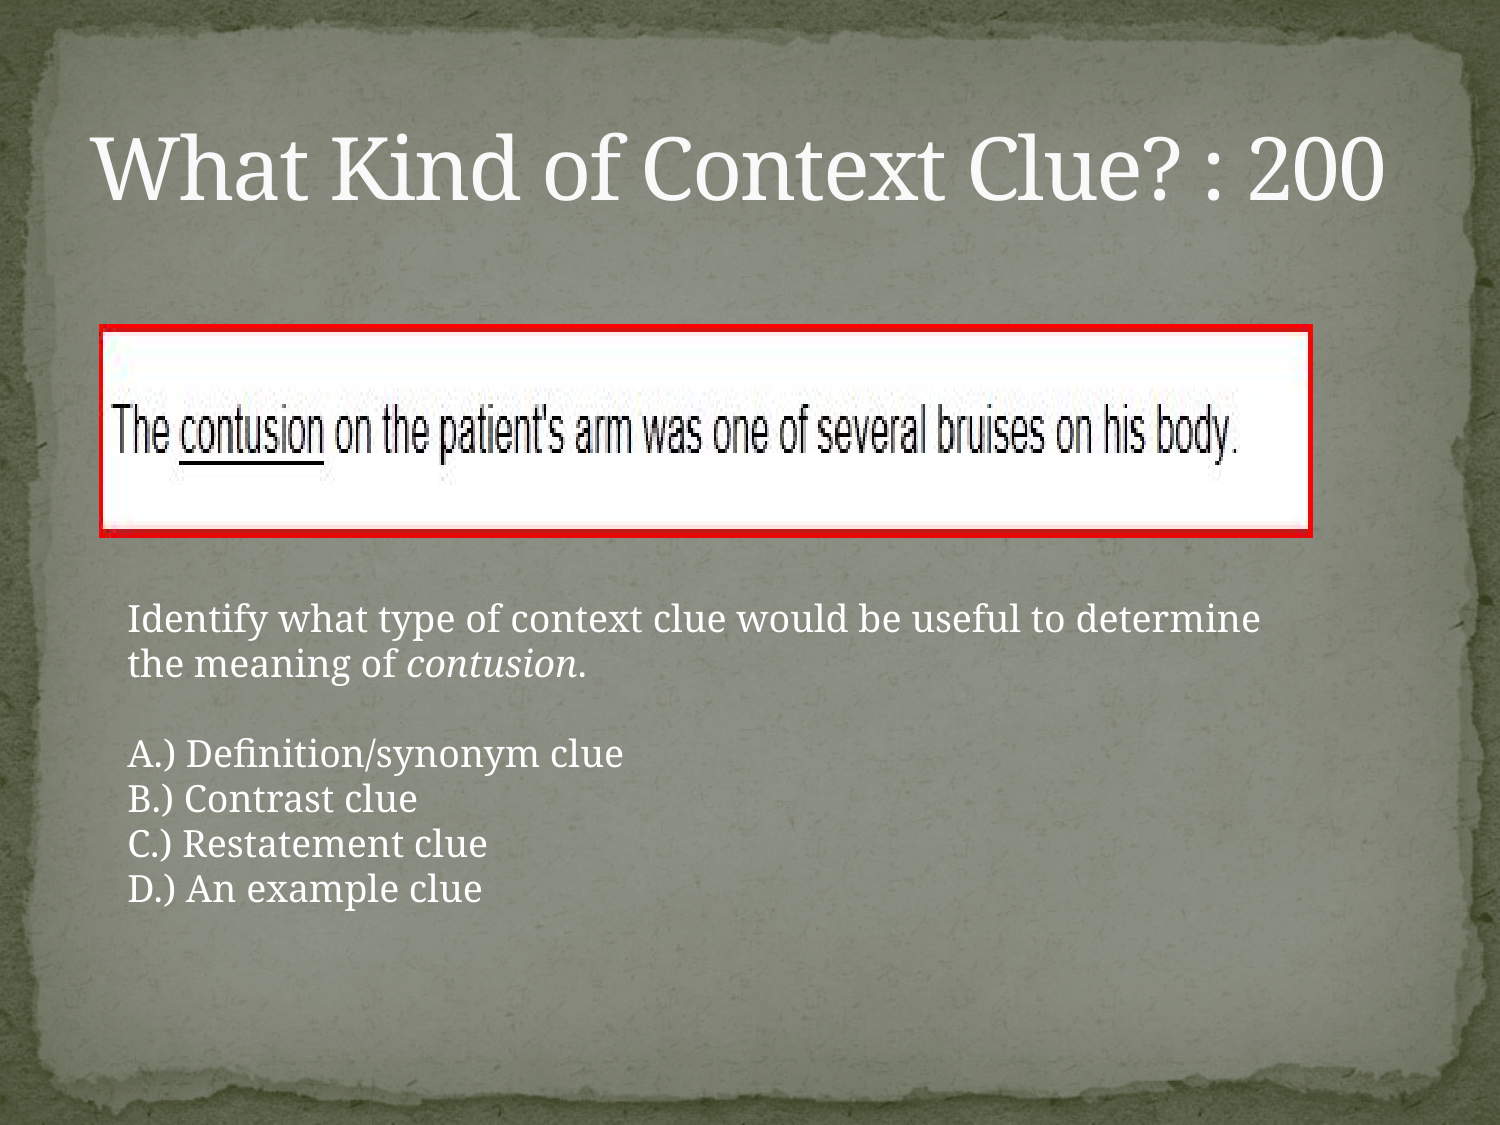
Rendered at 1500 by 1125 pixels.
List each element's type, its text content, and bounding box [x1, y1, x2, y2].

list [103, 328, 1311, 536]
title What Kind of Context Clue? : 200 [74, 24, 1425, 225]
text_box Identify what type of context clue would be useful to determine the meaning of contusion. A.) Definition/synonym clue B.) Contrast clue C.) Restatement clue D.) An example clue [112, 587, 1313, 918]
